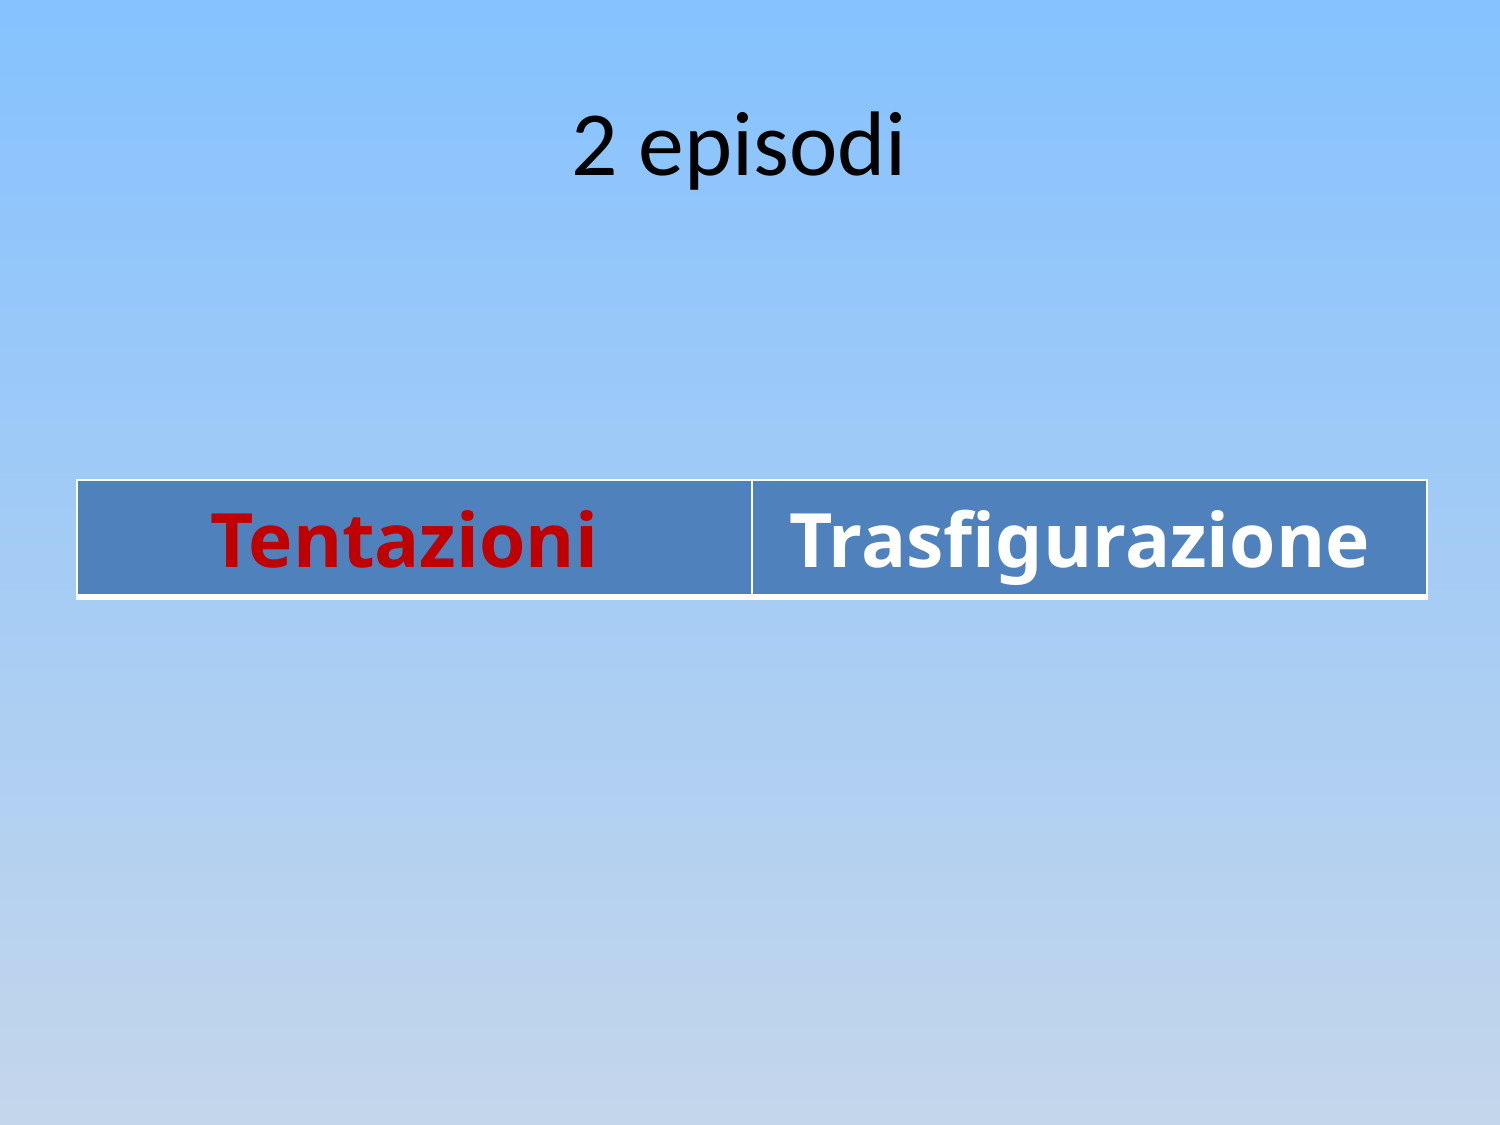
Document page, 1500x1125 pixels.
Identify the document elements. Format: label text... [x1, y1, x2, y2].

table_header Tentazioni [78, 481, 751, 594]
title 2 episodi [75, 45, 1425, 233]
table_header Trasfigurazione [753, 481, 1426, 594]
